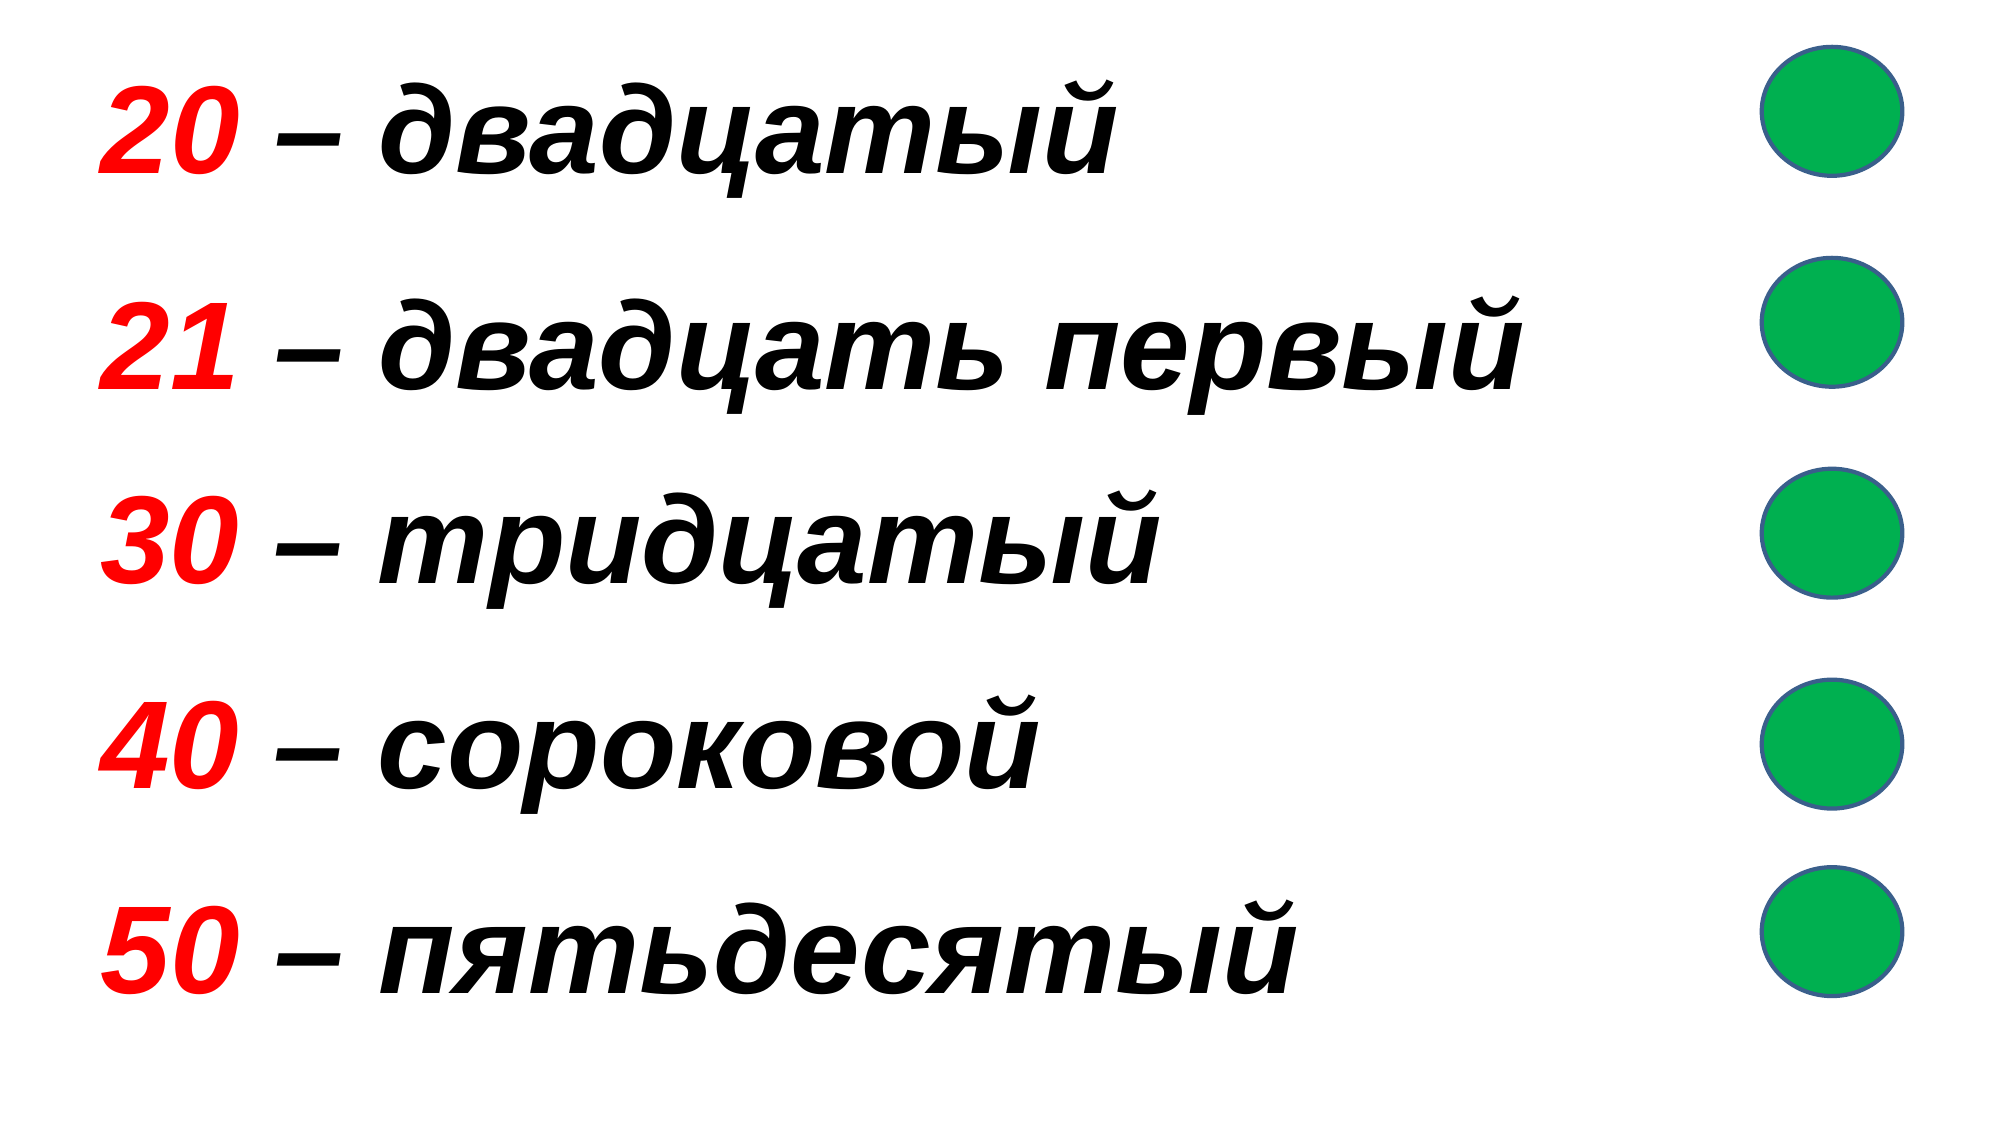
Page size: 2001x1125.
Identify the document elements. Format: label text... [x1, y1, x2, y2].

text_box [1759, 677, 1905, 811]
text_box [1759, 44, 1905, 178]
text_box [1759, 466, 1905, 600]
text_box 50 – пятьдесятый [85, 855, 1598, 1032]
text_box 21 – двадцать первый [85, 222, 1598, 421]
text_box 30 – тридцатый [85, 421, 1608, 632]
title 20 – двадцатый [85, 46, 1598, 200]
text_box [1759, 865, 1905, 999]
text_box [1759, 255, 1905, 389]
text_box 40 – сороковой [85, 632, 1608, 844]
